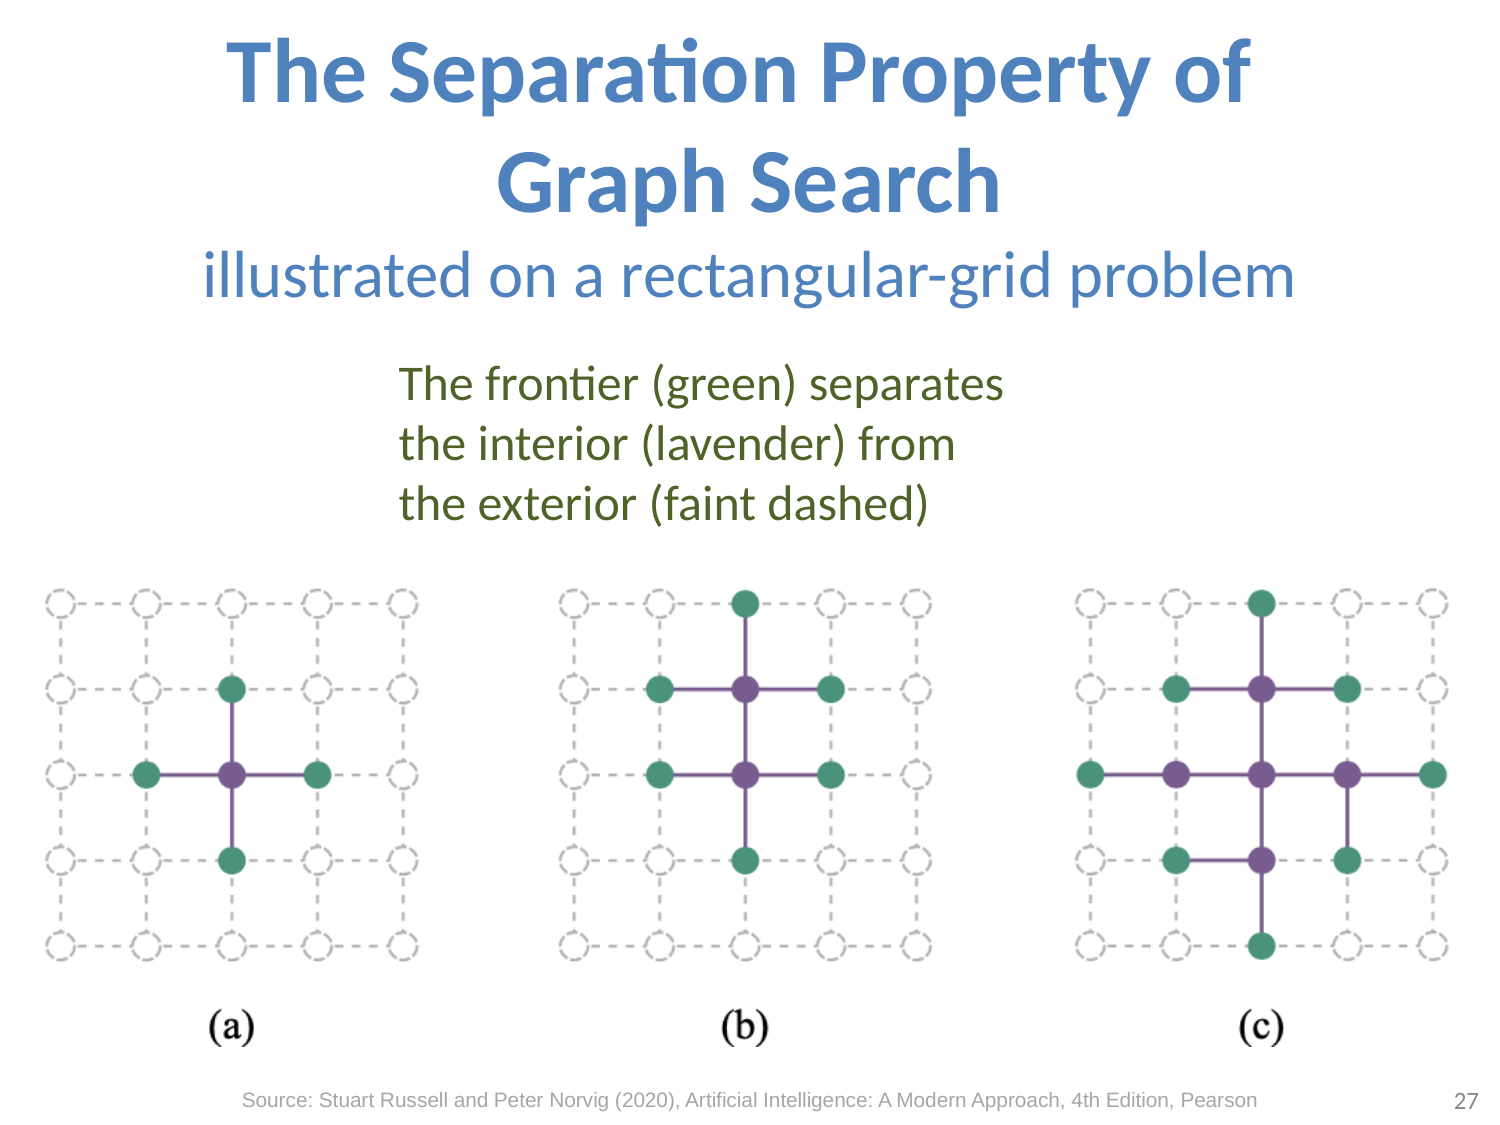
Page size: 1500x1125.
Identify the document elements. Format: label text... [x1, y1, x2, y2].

slide_number 27 [1144, 1069, 1495, 1125]
title The Separation Property of Graph Search illustrated on a rectangular-grid problem [41, 42, 1459, 279]
text_box Source: Stuart Russell and Peter Norvig (2020), Artificial Intelligence: A Modern Approach, 4th Edition, Pearson [177, 1079, 1323, 1119]
text_box The frontier (green) separates the interior (lavender) from the exterior (faint dashed) [383, 342, 1244, 538]
picture [33, 571, 1471, 1047]
